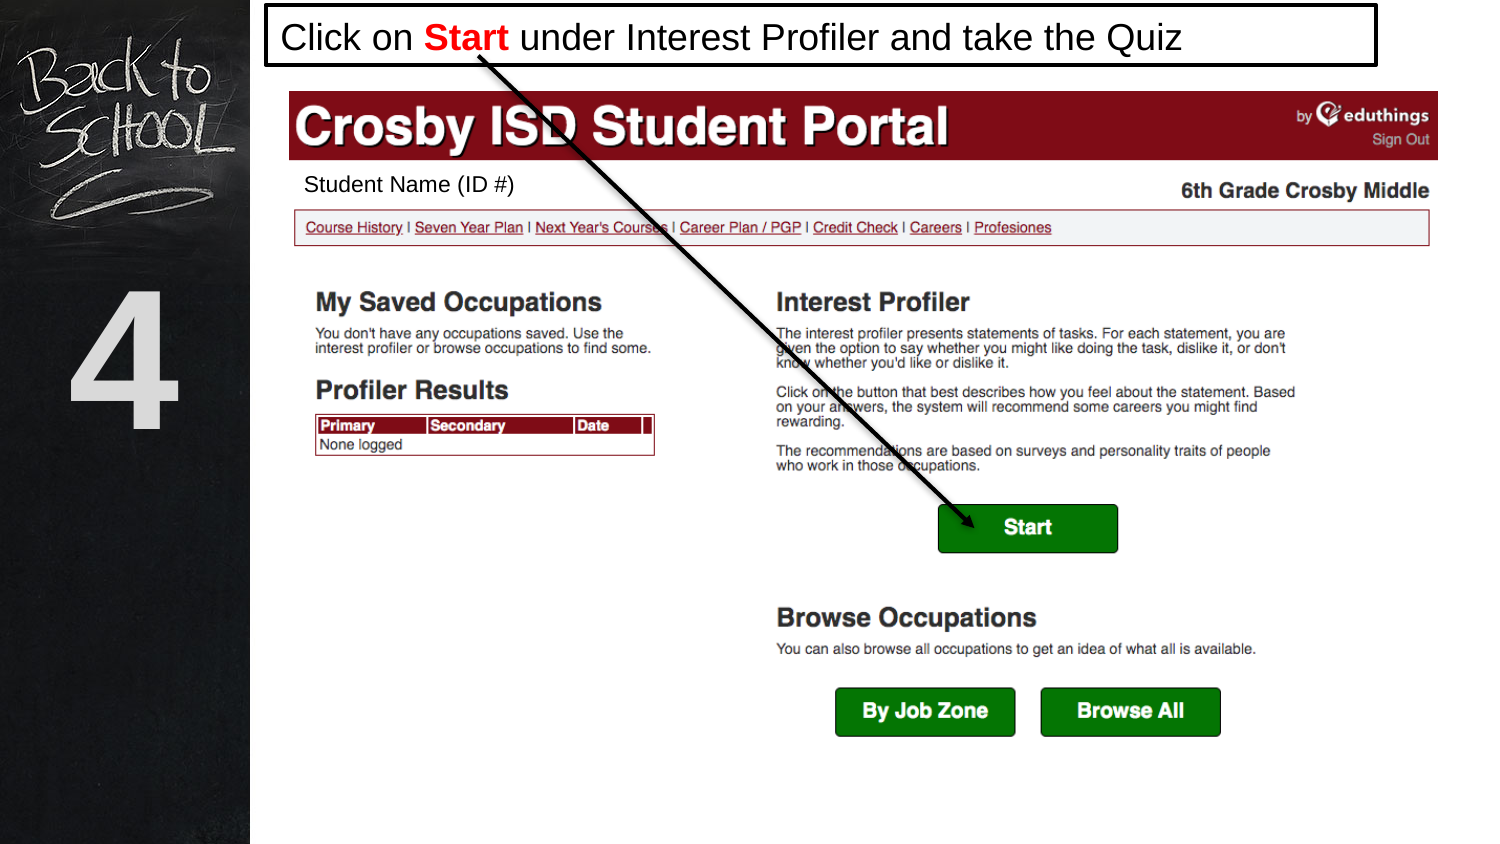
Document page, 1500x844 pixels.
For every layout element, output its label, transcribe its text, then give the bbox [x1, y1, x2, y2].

text_box 4 [53, 221, 195, 477]
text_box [478, 55, 975, 529]
text_box Click on Start under Interest Profiler and take the Quiz [264, 3, 1378, 67]
picture [0, 0, 1500, 844]
